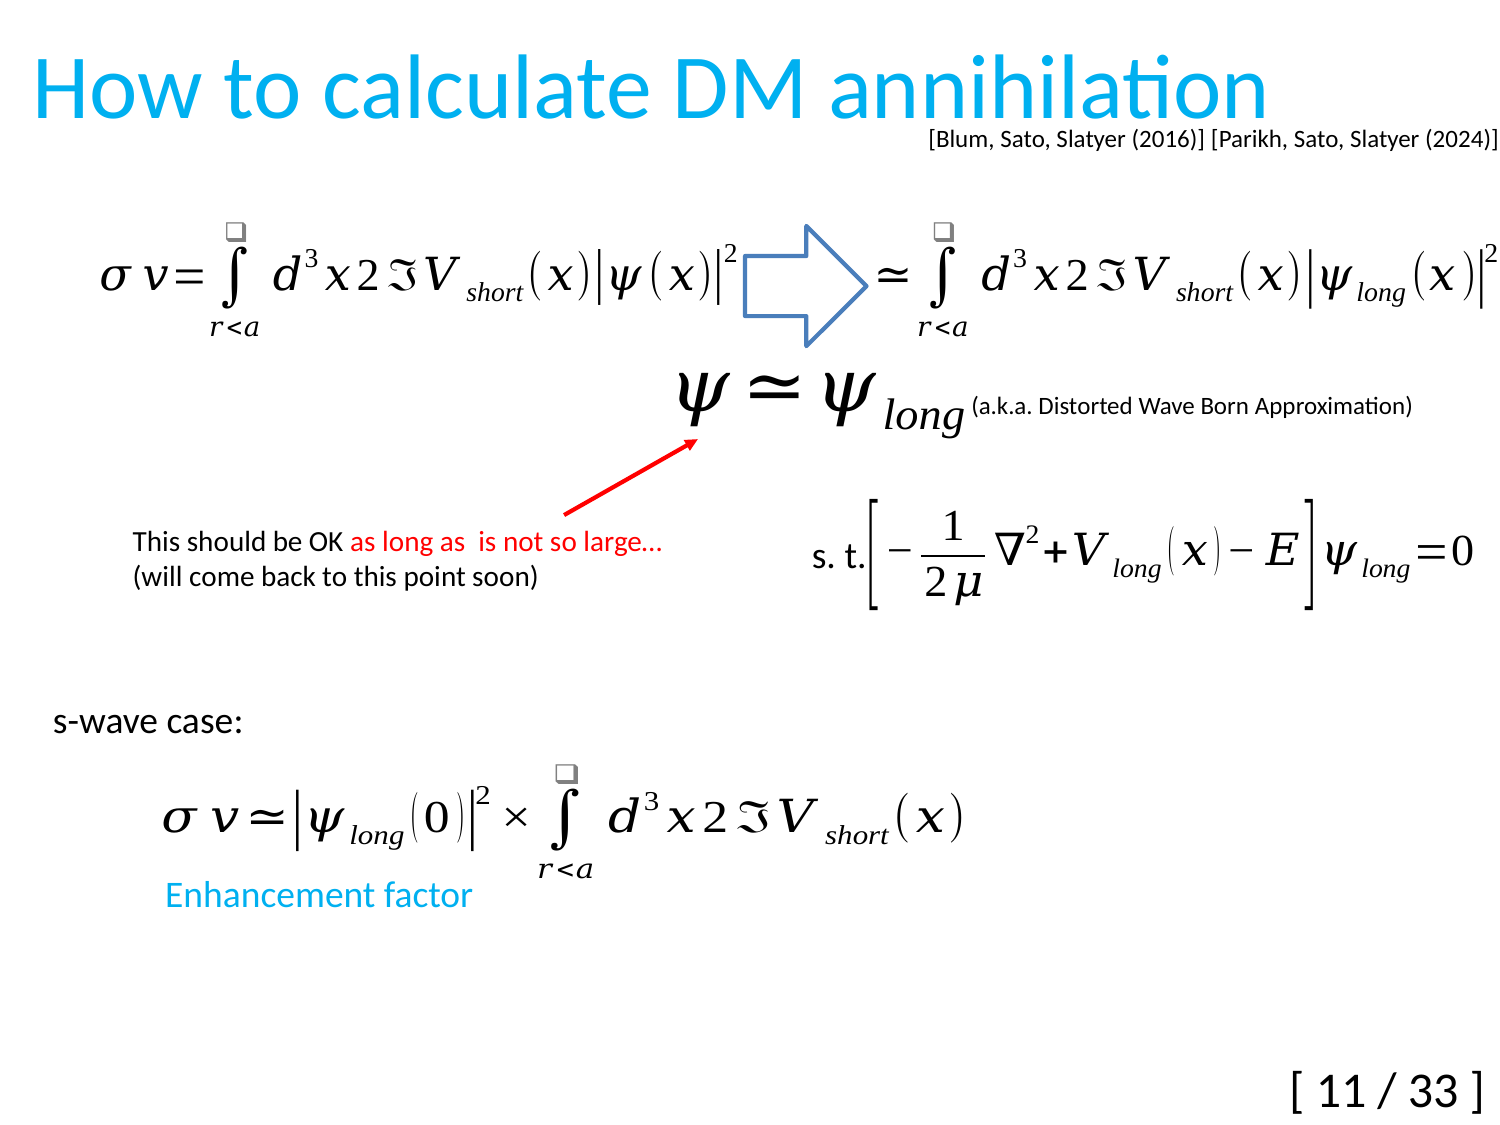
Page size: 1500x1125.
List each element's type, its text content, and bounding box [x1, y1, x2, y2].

slide_number [ 11 / 33 ] [1149, 1057, 1500, 1118]
text_box s-wave case: [38, 688, 259, 749]
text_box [563, 438, 699, 516]
text_box (a.k.a. Distorted Wave Born Approximation) [956, 381, 1429, 427]
text_box Enhancement factor [150, 862, 489, 923]
text_box s. t. [797, 524, 891, 584]
text_box How to calculate DM annihilation [17, 19, 1500, 144]
text_box [Blum, Sato, Slatyer (2016)] [Parikh, Sato, Slatyer (2024)] [913, 115, 1500, 161]
text_box [744, 225, 868, 347]
